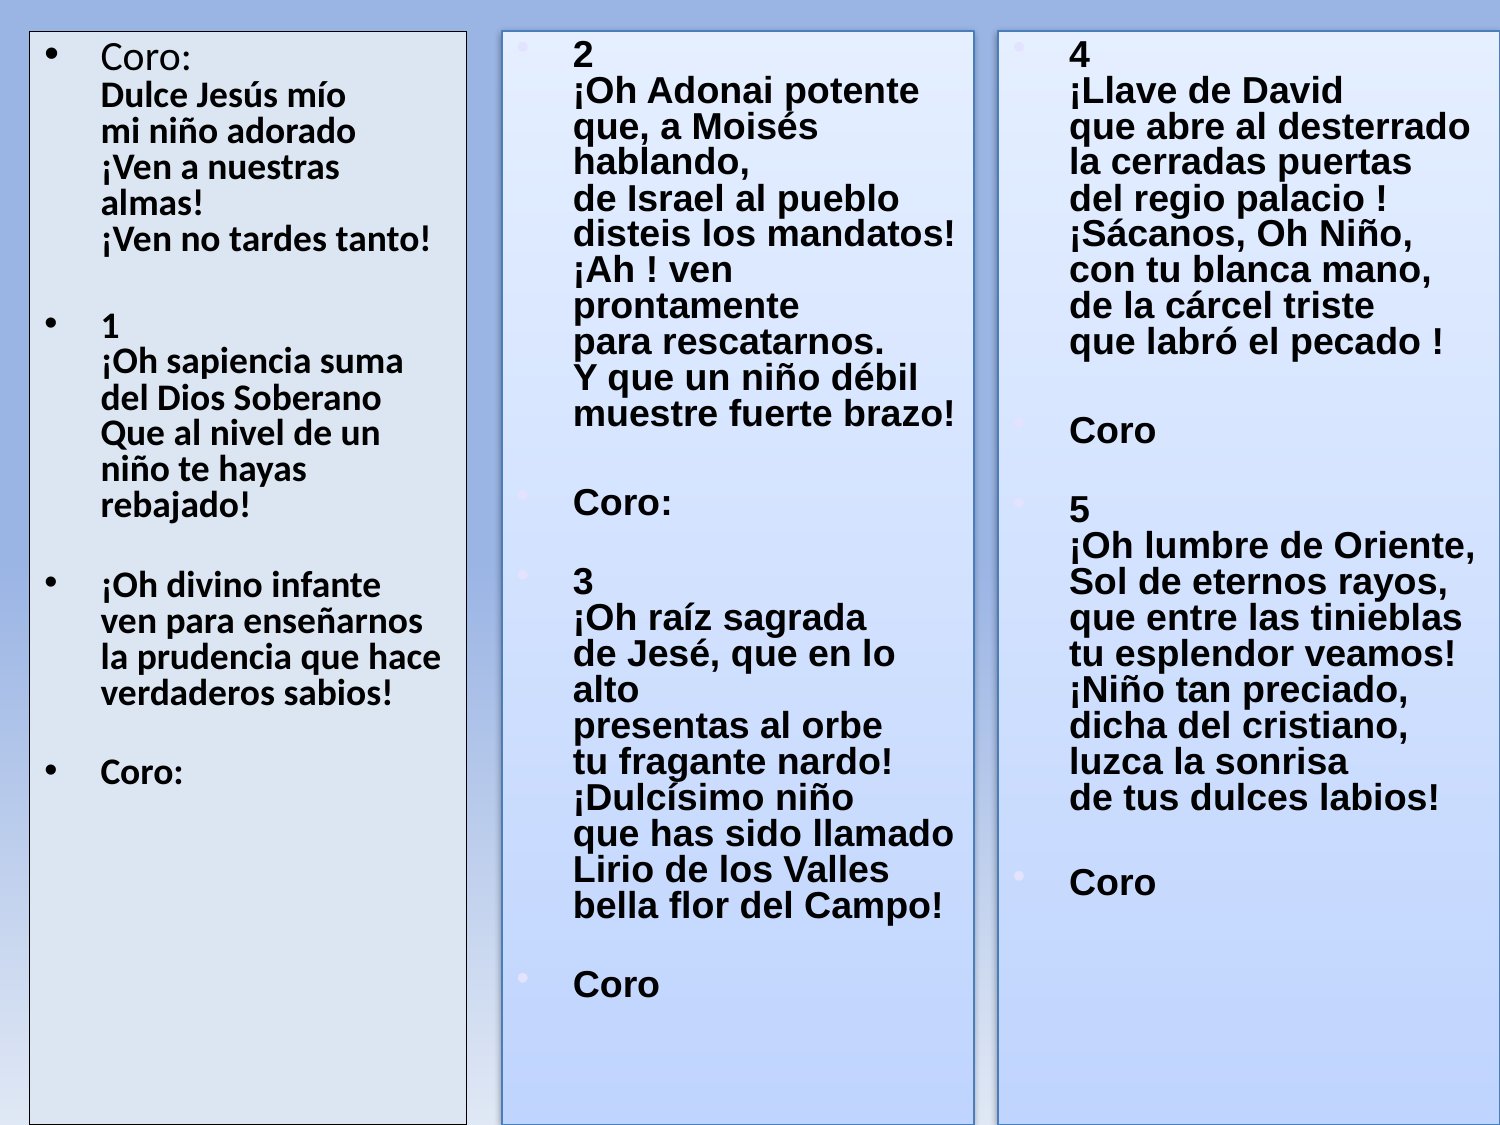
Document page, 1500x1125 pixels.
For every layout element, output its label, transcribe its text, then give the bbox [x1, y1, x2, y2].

text_box 4 ¡Llave de David que abre al desterrado la cerradas puertas del regio palacio ! ¡Sácanos, Oh Niño, con tu blanca mano, de la cárcel triste que labró el pecado ! Coro 5 ¡Oh lumbre de Oriente, Sol de eternos rayos, que entre las tinieblas tu esplendor veamos! ¡Niño tan preciado, dicha del cristiano, luzca la sonrisa de tus dulces labios! Coro [997, 30, 1500, 1125]
text_box 2 ¡Oh Adonai potente que, a Moisés hablando, de Israel al pueblo disteis los mandatos! ¡Ah ! ven prontamente para rescatarnos. Y que un niño débil muestre fuerte brazo! Coro: 3 ¡Oh raíz sagrada de Jesé, que en lo alto presentas al orbe tu fragante nardo! ¡Dulcísimo niño que has sido llamado Lirio de los Valles bella flor del Campo! Coro [501, 30, 975, 1125]
list Coro: Dulce Jesús mío mi niño adorado ¡Ven a nuestras almas! ¡Ven no tardes tanto! 1 ¡Oh sapiencia suma del Dios Soberano Que al nivel de un niño te hayas rebajado! ¡Oh divino infante ven para enseñarnos la prudencia que hace verdaderos sabios! Coro: [29, 31, 467, 1125]
